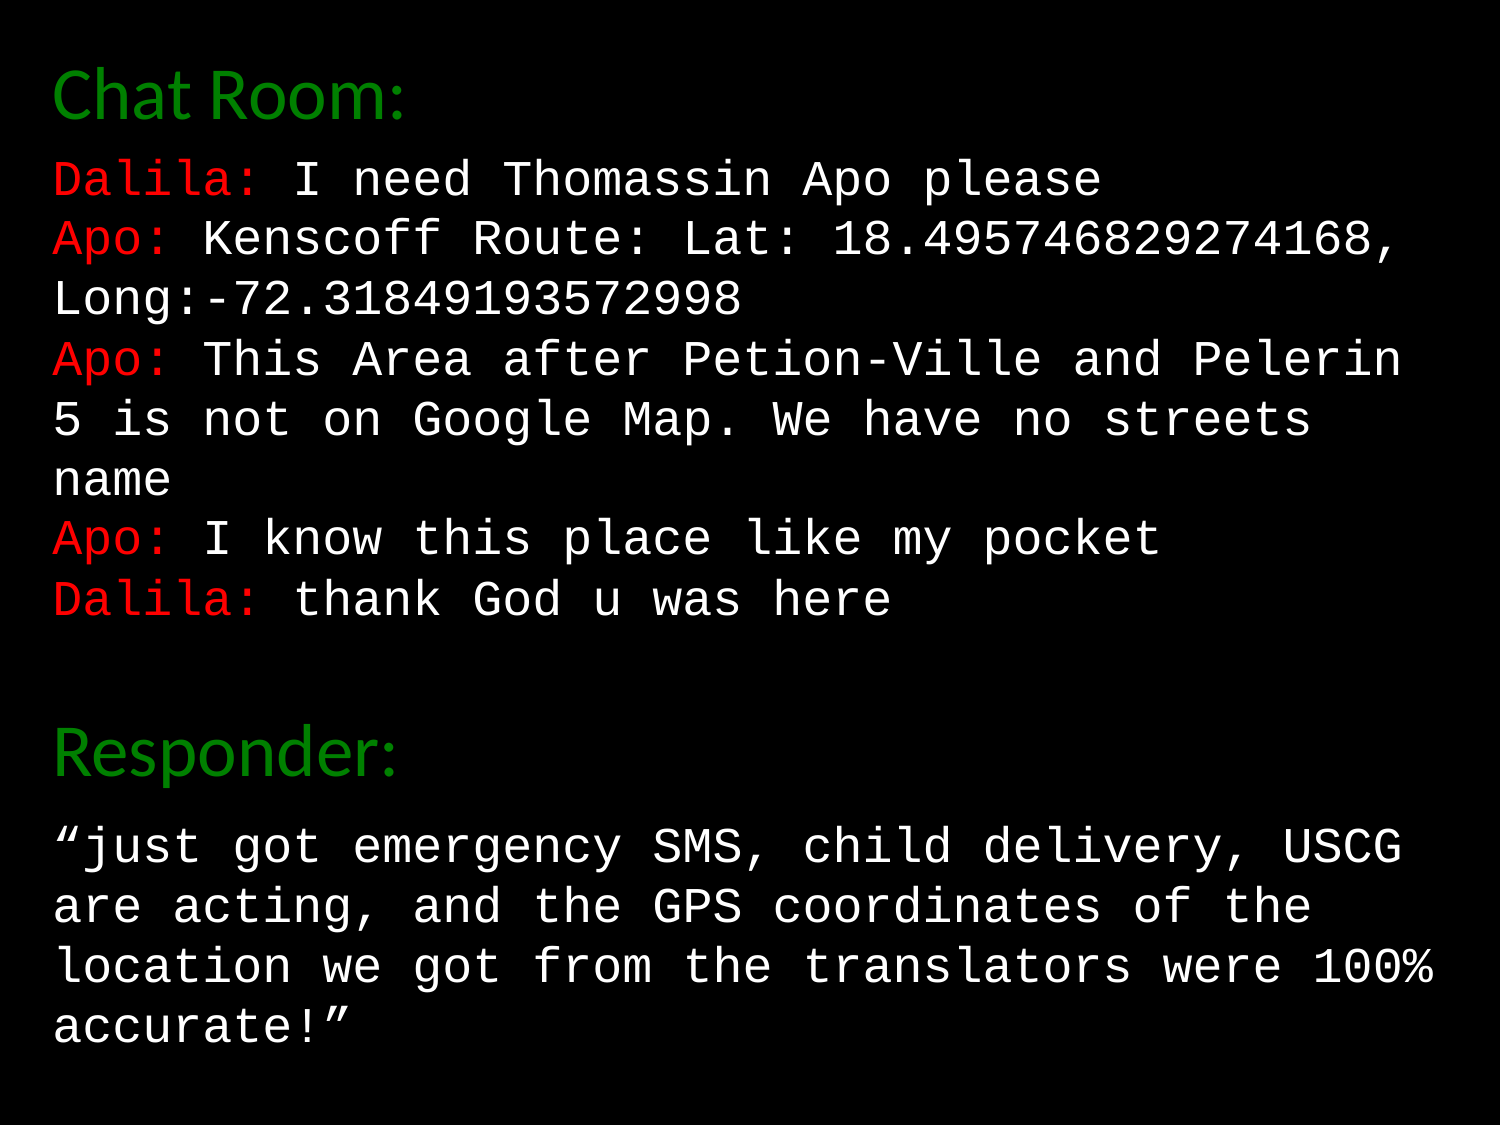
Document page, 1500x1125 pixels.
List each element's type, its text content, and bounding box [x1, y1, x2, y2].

text_box Dalila: I need Thomassin Apo please Apo: Kenscoff Route: Lat: 18.495746829274168, Long:-72.31849193572998 Apo: This Area after Petion-Ville and Pelerin 5 is not on Google Map. We have no streets name Apo: I know this place like my pocket Dalila: thank God u was here [37, 137, 1438, 633]
text_box “just got emergency SMS, child delivery, USCG are acting, and the GPS coordinates of the location we got from the translators were 100% accurate!” [37, 804, 1450, 1060]
text_box Chat Room: [37, 37, 500, 143]
text_box Responder: [37, 693, 563, 799]
